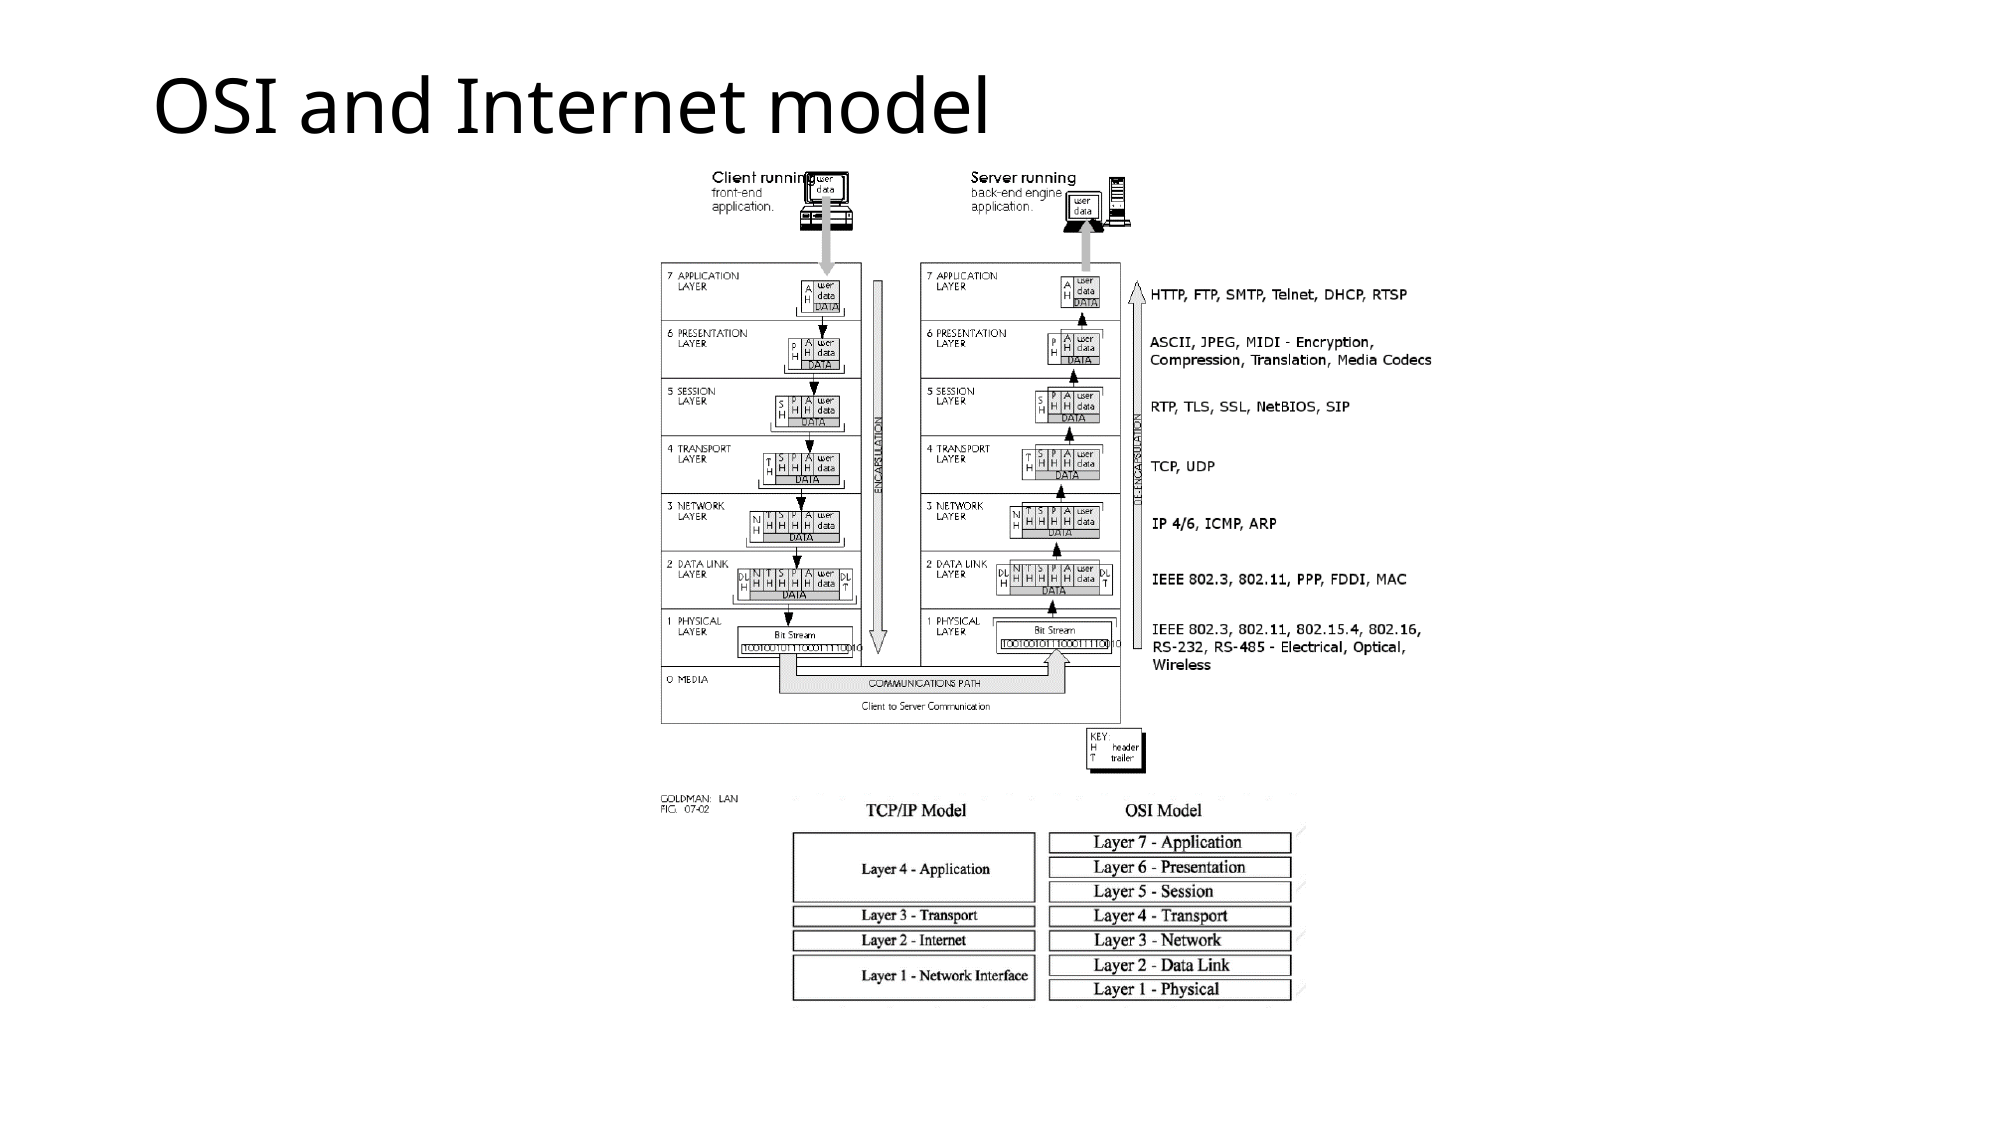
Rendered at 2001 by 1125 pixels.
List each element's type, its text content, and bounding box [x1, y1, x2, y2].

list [651, 167, 1445, 1014]
title OSI and Internet model [137, 59, 1863, 158]
